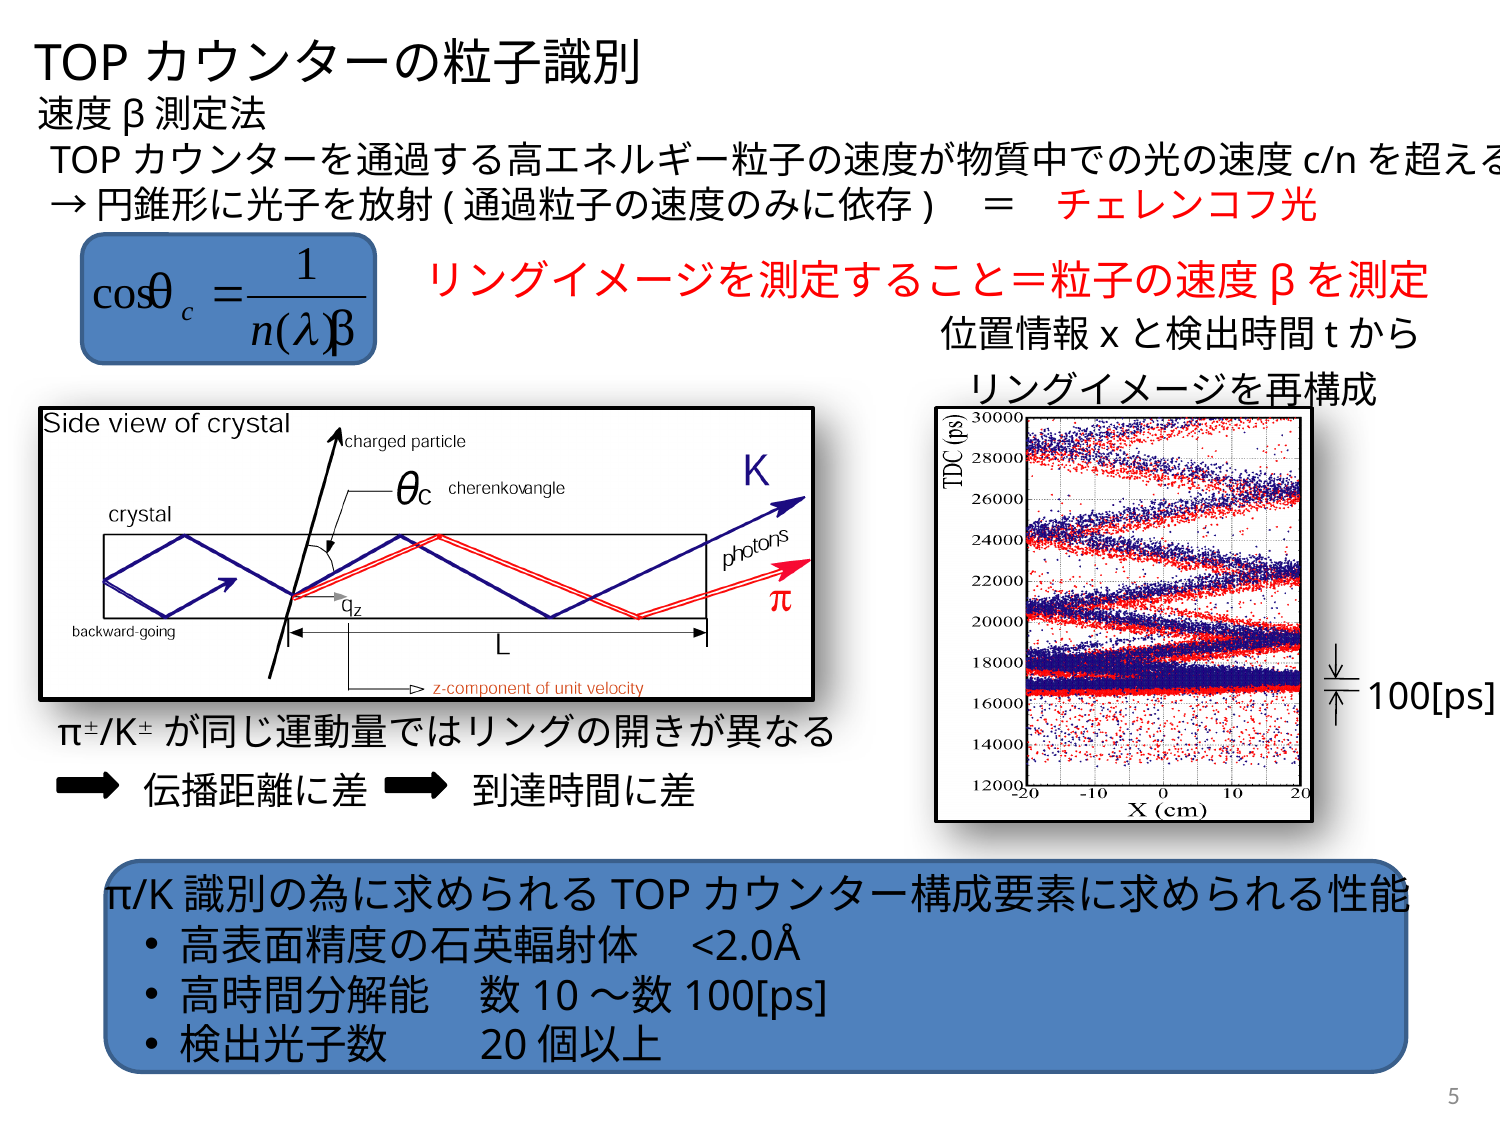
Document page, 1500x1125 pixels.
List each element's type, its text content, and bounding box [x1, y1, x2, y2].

text_box [56, 771, 120, 799]
text_box TOPカウンターを通過する高エネルギー粒子の速度が物質中での光の速度c/nを超える →円錐形に光子を放射(通過粒子の速度のみに依存) ＝ チェレンコフ光 [35, 128, 1500, 234]
text_box 位置情報xと検出時間tから リングイメージを再構成 [925, 302, 1500, 419]
text_box 速度β測定法 [22, 83, 282, 143]
slide_number 5 [1125, 1065, 1475, 1125]
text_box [81, 234, 376, 364]
text_box TOPカウンターの粒子識別 [19, 23, 657, 99]
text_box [42, 409, 856, 762]
text_box [384, 771, 448, 799]
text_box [93, 860, 1423, 1079]
text_box 到達時間に差 [457, 769, 712, 820]
picture [937, 408, 1311, 821]
text_box 100[ps] [1351, 664, 1500, 725]
text_box 伝播距離に差 [129, 769, 384, 820]
text_box リングイメージを測定すること＝粒子の速度βを測定 [410, 246, 1465, 311]
